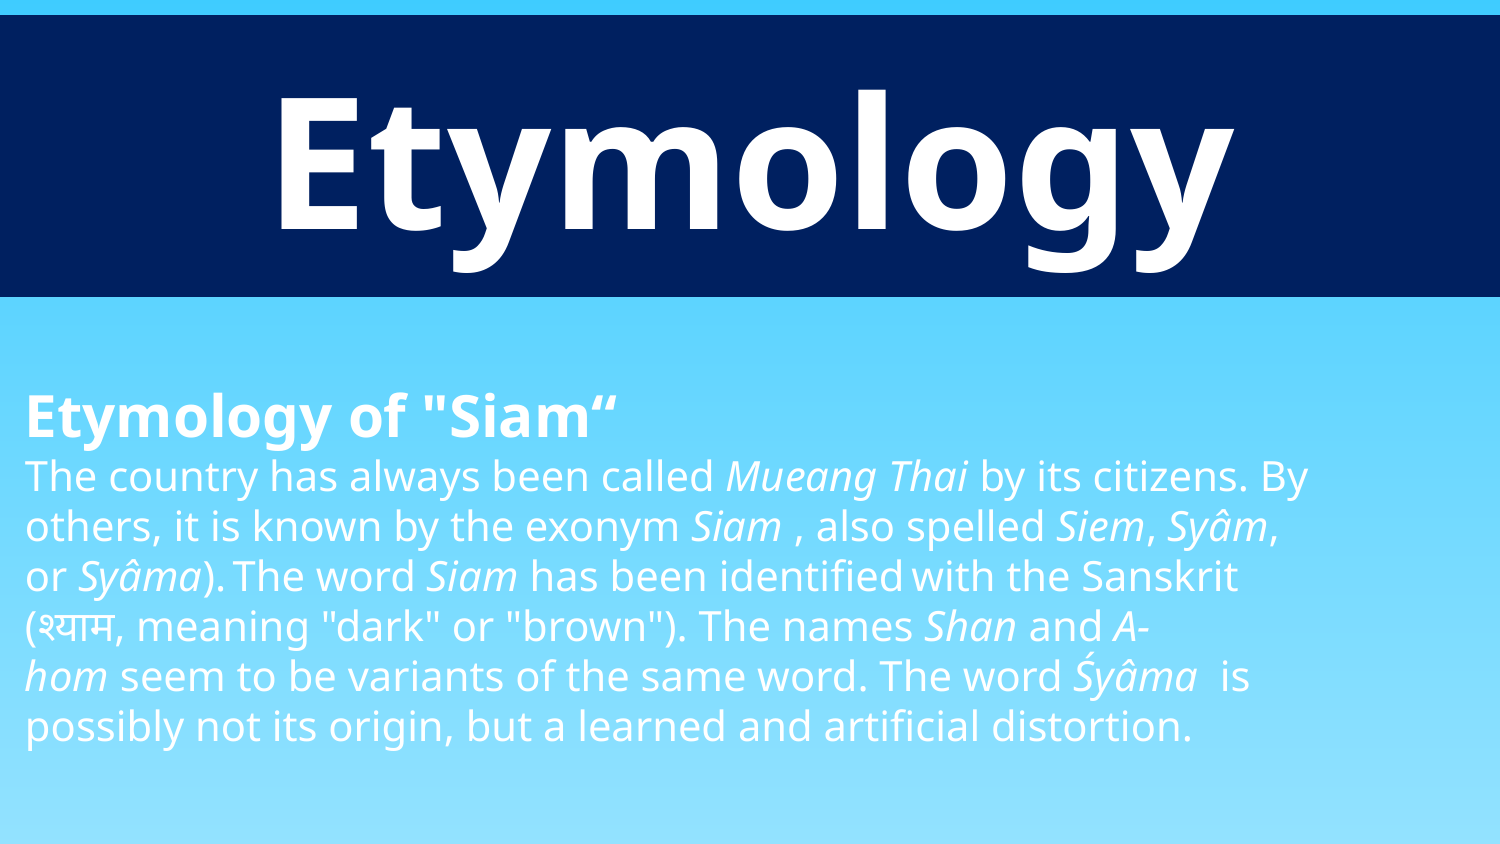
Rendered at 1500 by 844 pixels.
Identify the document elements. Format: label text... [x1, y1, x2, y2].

text_box Etymology of "Siam“ The country has always been called Mueang Thai by its citizens. By others, it is known by the exonym Siam , also spelled Siem, Syâm, or Syâma). The word Siam has been identified with the Sanskrit (श्याम, meaning "dark" or "brown"). The names Shan and A-hom seem to be variants of the same word. The word Śyâma is possibly not its origin, but a learned and artificial distortion. [24, 371, 1313, 750]
text_box Etymology [0, 13, 1500, 299]
